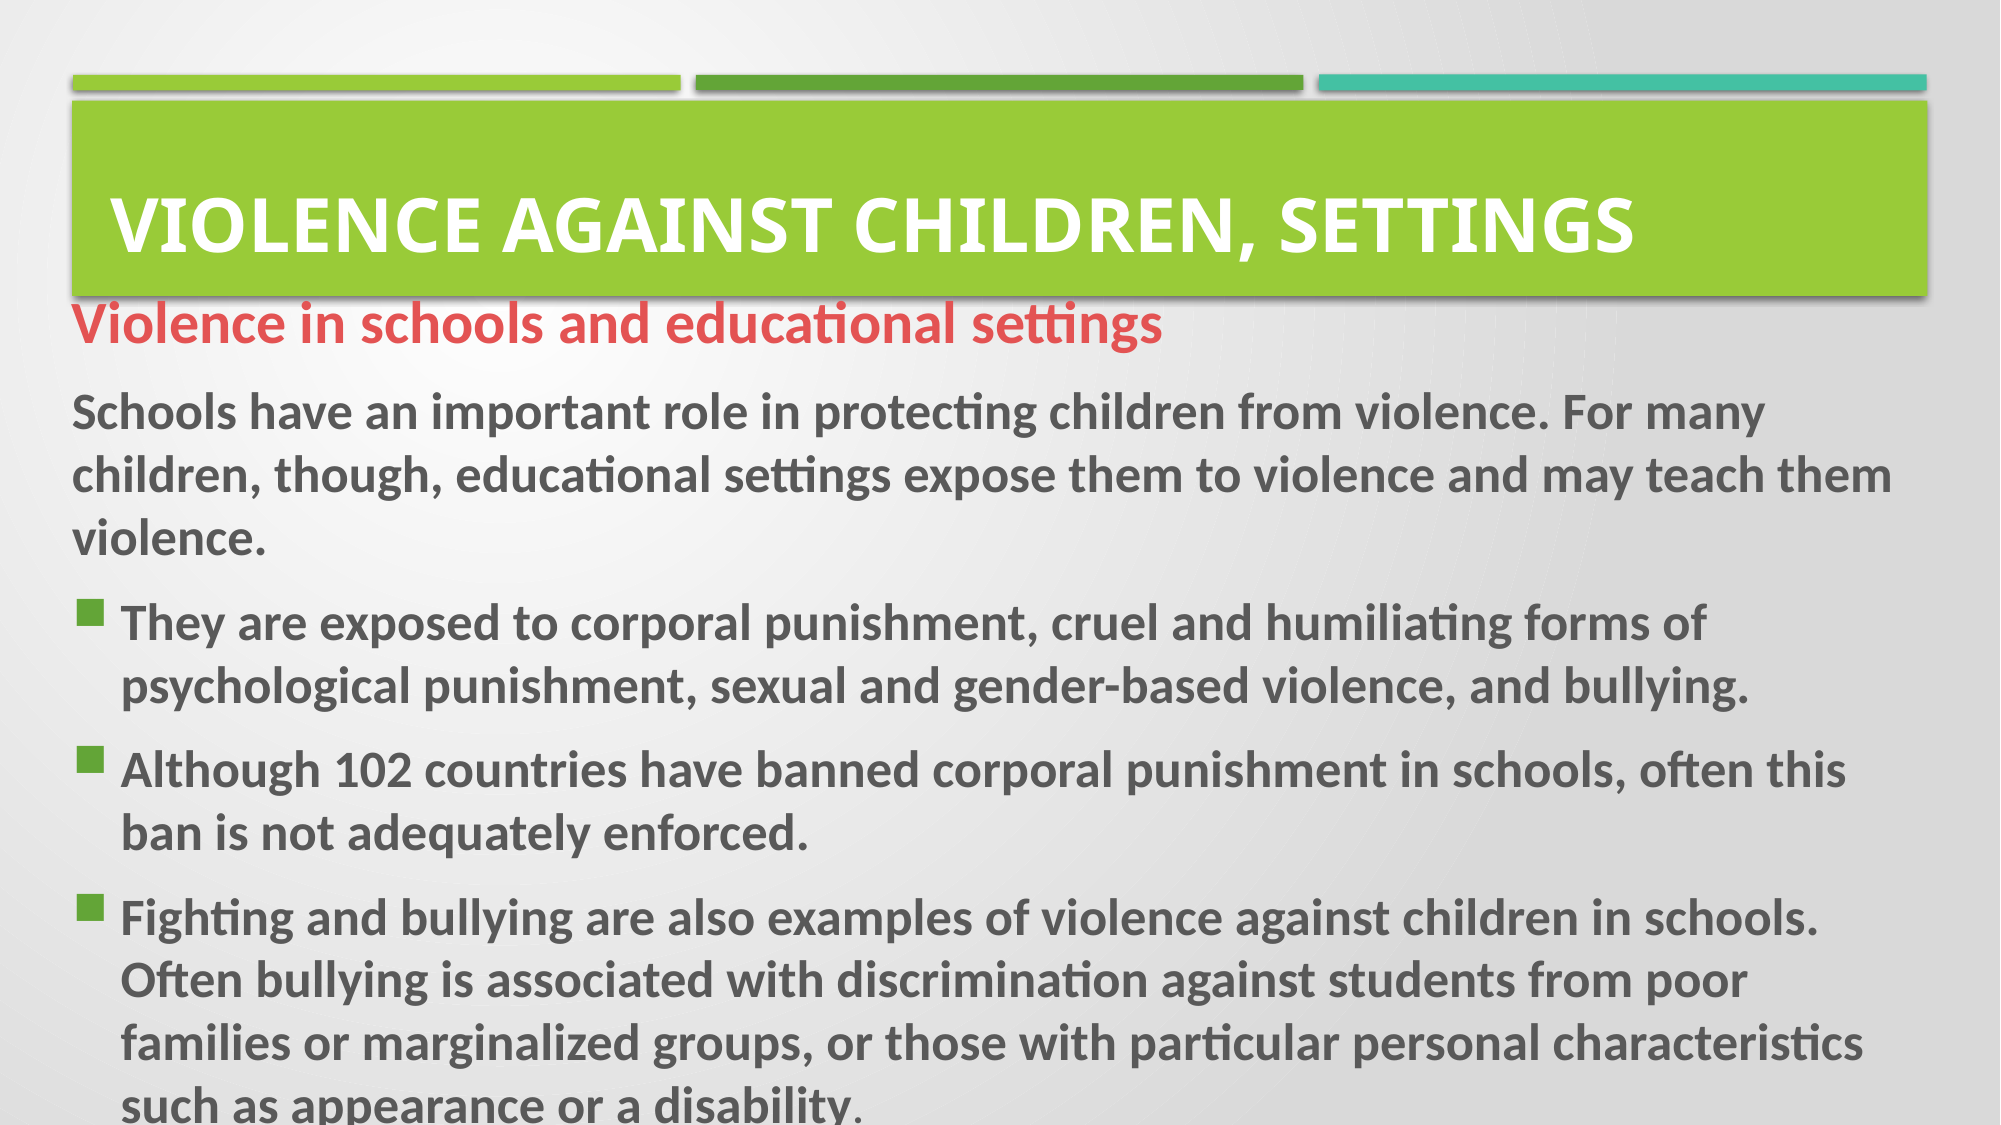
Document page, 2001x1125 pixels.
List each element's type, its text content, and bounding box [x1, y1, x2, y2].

list Violence in schools and educational settings Schools have an important role in protecting children from violence. For many children, though, educational settings expose them to violence and may teach them violence. They are exposed to corporal punishment, cruel and humiliating forms of psychological punishment, sexual and gender-based violence, and bullying. Although 102 countries have banned corporal punishment in schools, often this ban is not adequately enforced. Fighting and bullying are also examples of violence against children in schools. Often bullying is associated with discrimination against students from poor families or marginalized groups, or those with particular personal characteristics such as appearance or a disability. [56, 275, 1940, 1125]
title Violence against children, settings [95, 109, 1905, 275]
